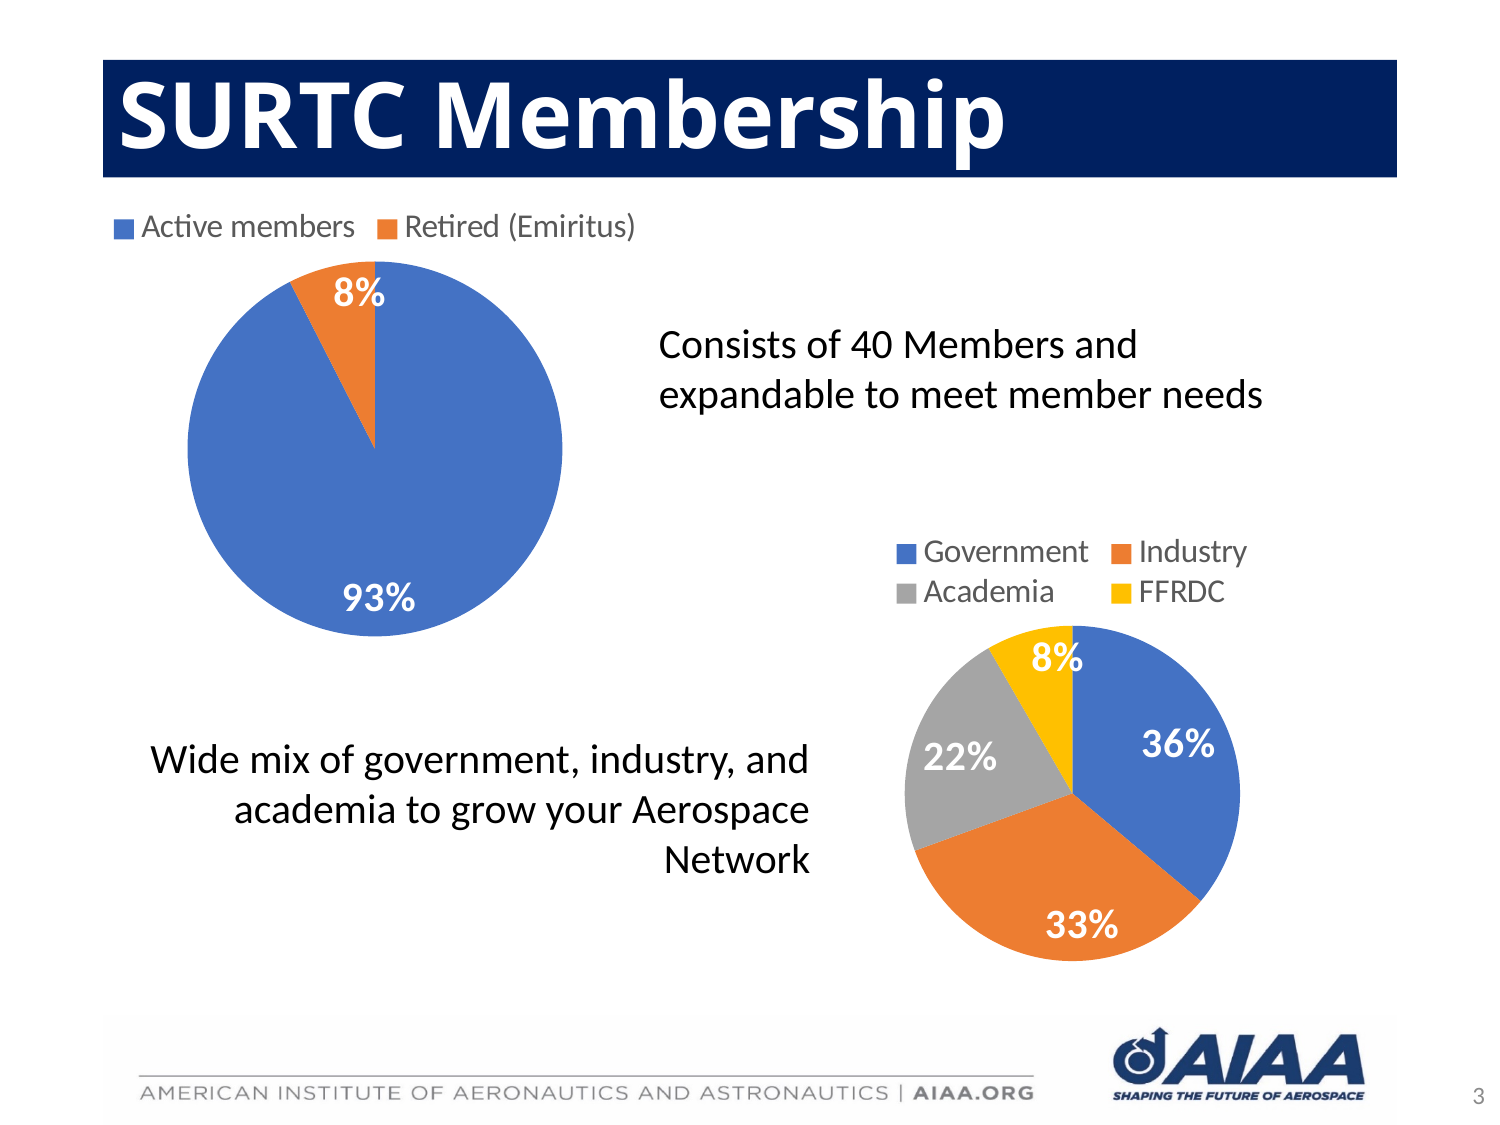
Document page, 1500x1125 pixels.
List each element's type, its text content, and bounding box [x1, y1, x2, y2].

text_box Consists of 40 Members and expandable to meet member needs [750, 309, 1342, 425]
picture [103, 1015, 1397, 1125]
title SURTC Membership [103, 59, 1397, 178]
chart [0, 195, 1448, 971]
slide_number 3 [1162, 1065, 1500, 1125]
text_box Wide mix of government, industry, and academia to grow your Aerospace Network [90, 724, 697, 890]
